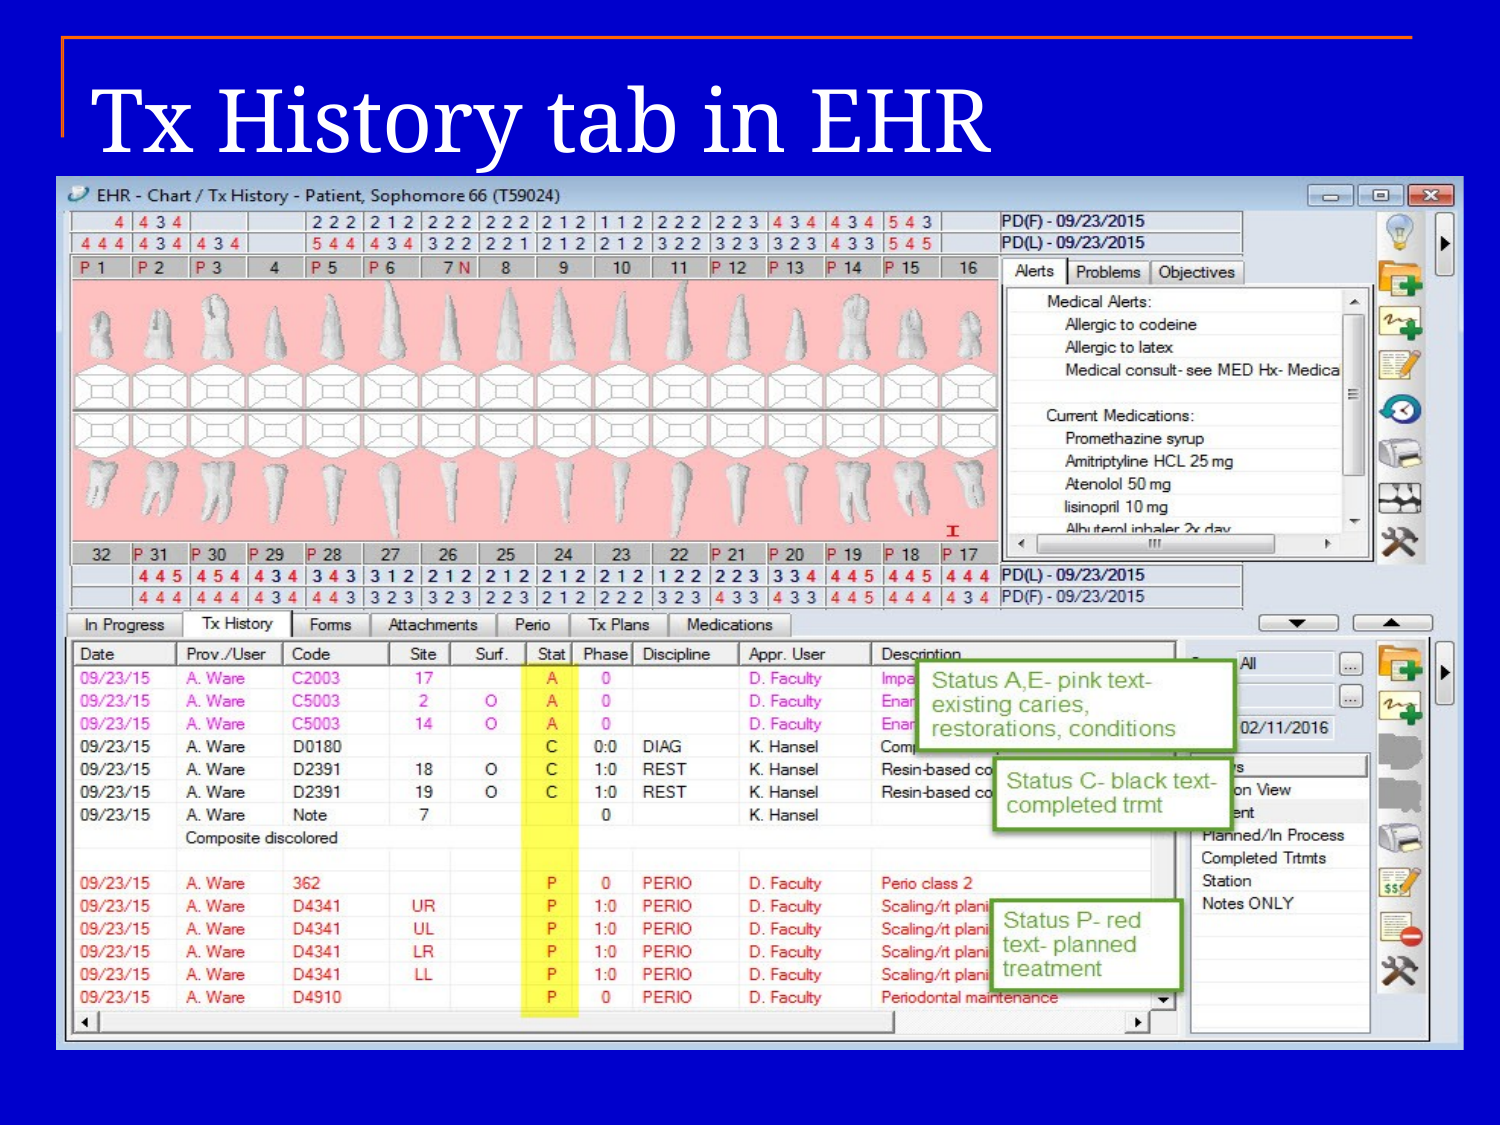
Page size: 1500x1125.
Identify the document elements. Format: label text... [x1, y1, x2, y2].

text_box [56, 176, 1464, 1050]
text_box [60, 35, 1413, 138]
title Tx History tab in EHR [87, 64, 1413, 176]
